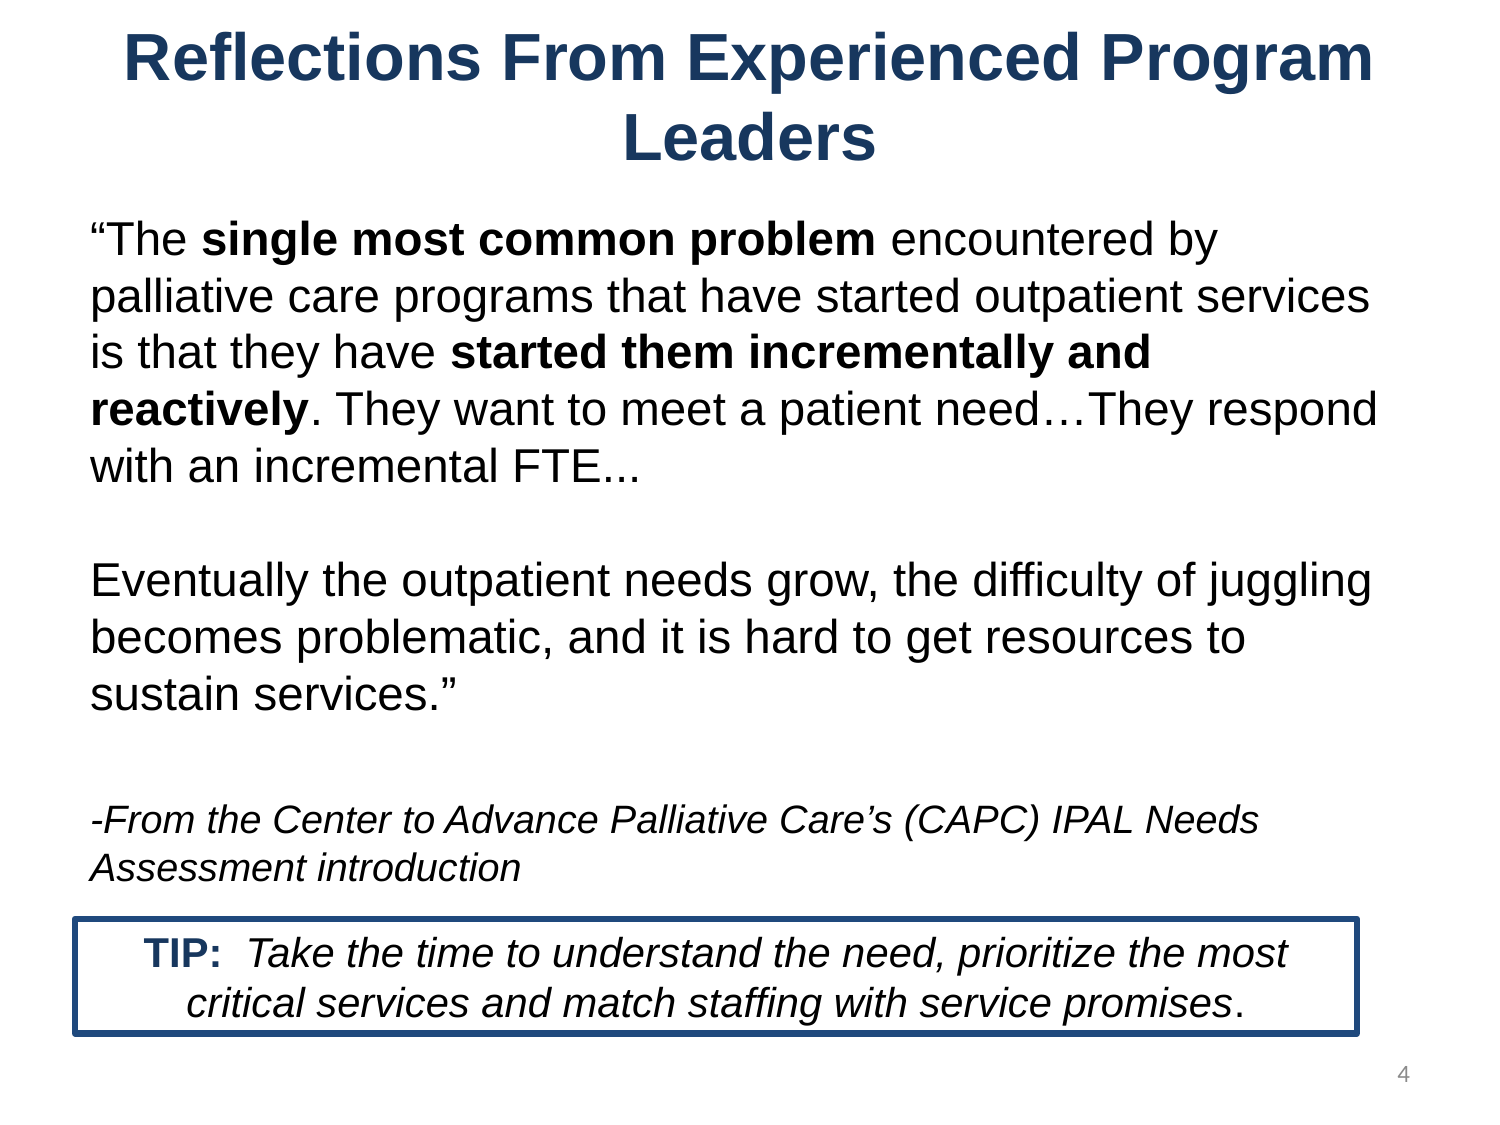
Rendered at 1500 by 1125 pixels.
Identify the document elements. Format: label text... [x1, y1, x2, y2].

text_box TIP: Take the time to understand the need, prioritize the most critical services and match staffing with service promises. [75, 918, 1357, 1034]
slide_number 4 [1074, 1042, 1425, 1103]
title Reflections From Experienced Program Leaders [75, 0, 1425, 188]
list “The single most common problem encountered by palliative care programs that have started outpatient services is that they have started them incrementally and reactively. They want to meet a patient need…They respond with an incremental FTE... Eventually the outpatient needs grow, the difficulty of juggling becomes problematic, and it is hard to get resources to sustain services.” -From the Center to Advance Palliative Care’s (CAPC) IPAL Needs Assessment introduction [75, 200, 1413, 901]
